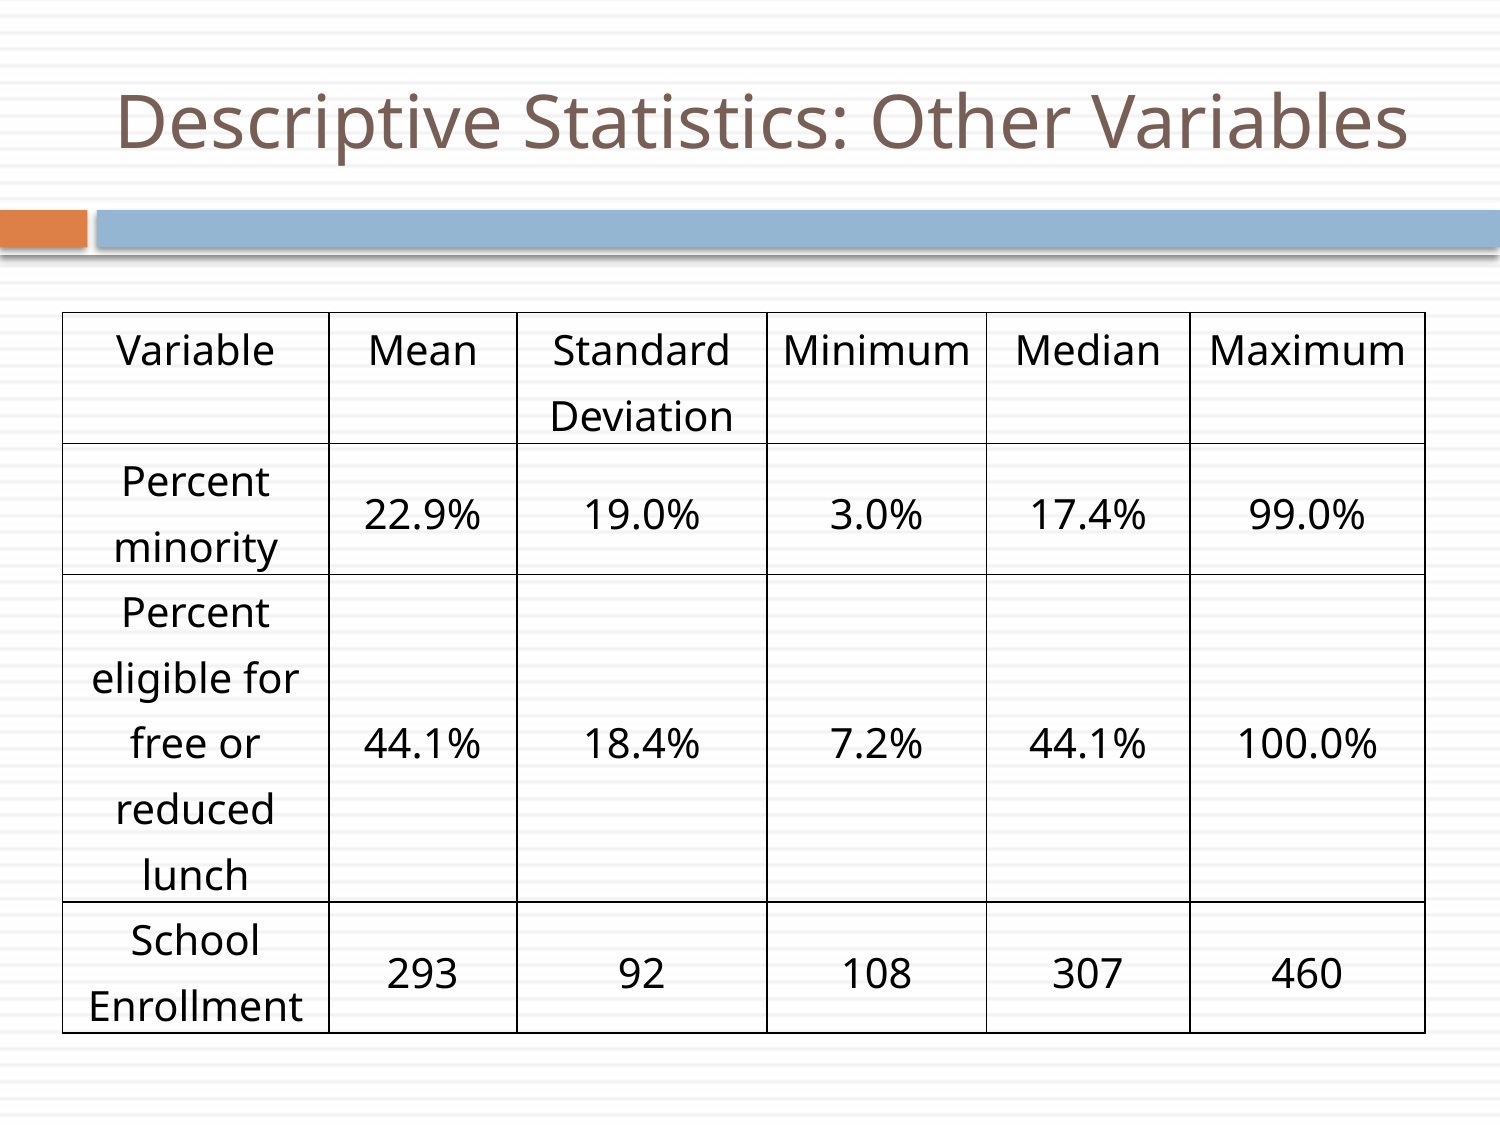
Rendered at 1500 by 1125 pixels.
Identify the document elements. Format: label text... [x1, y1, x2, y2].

table_cell 92 [518, 903, 766, 1032]
table_cell 293 [330, 903, 516, 1032]
table_cell 17.4% [987, 444, 1189, 574]
table_cell 44.1% [987, 575, 1189, 901]
table_cell School Enrollment [63, 903, 328, 1032]
table_header Standard Deviation [518, 313, 766, 443]
table_header Mean [330, 313, 516, 443]
table_cell 22.9% [330, 444, 516, 574]
table_header Median [987, 313, 1189, 443]
table_cell 460 [1191, 903, 1424, 1032]
table_cell 3.0% [768, 444, 986, 574]
table_cell 19.0% [518, 444, 766, 574]
table_cell Percent minority [63, 444, 328, 574]
table_header Maximum [1191, 313, 1424, 443]
table_header Variable [63, 313, 328, 443]
table_cell 7.2% [768, 575, 986, 901]
table_header Minimum [768, 313, 986, 443]
table_cell 44.1% [330, 575, 516, 901]
table_cell 99.0% [1191, 444, 1424, 574]
title Descriptive Statistics: Other Variables [99, 37, 1438, 200]
table_cell 307 [987, 903, 1189, 1032]
table_cell 18.4% [518, 575, 766, 901]
table_cell Percent eligible for free or reduced lunch [63, 575, 328, 901]
table_cell 100.0% [1191, 575, 1424, 901]
table_cell 108 [768, 903, 986, 1032]
